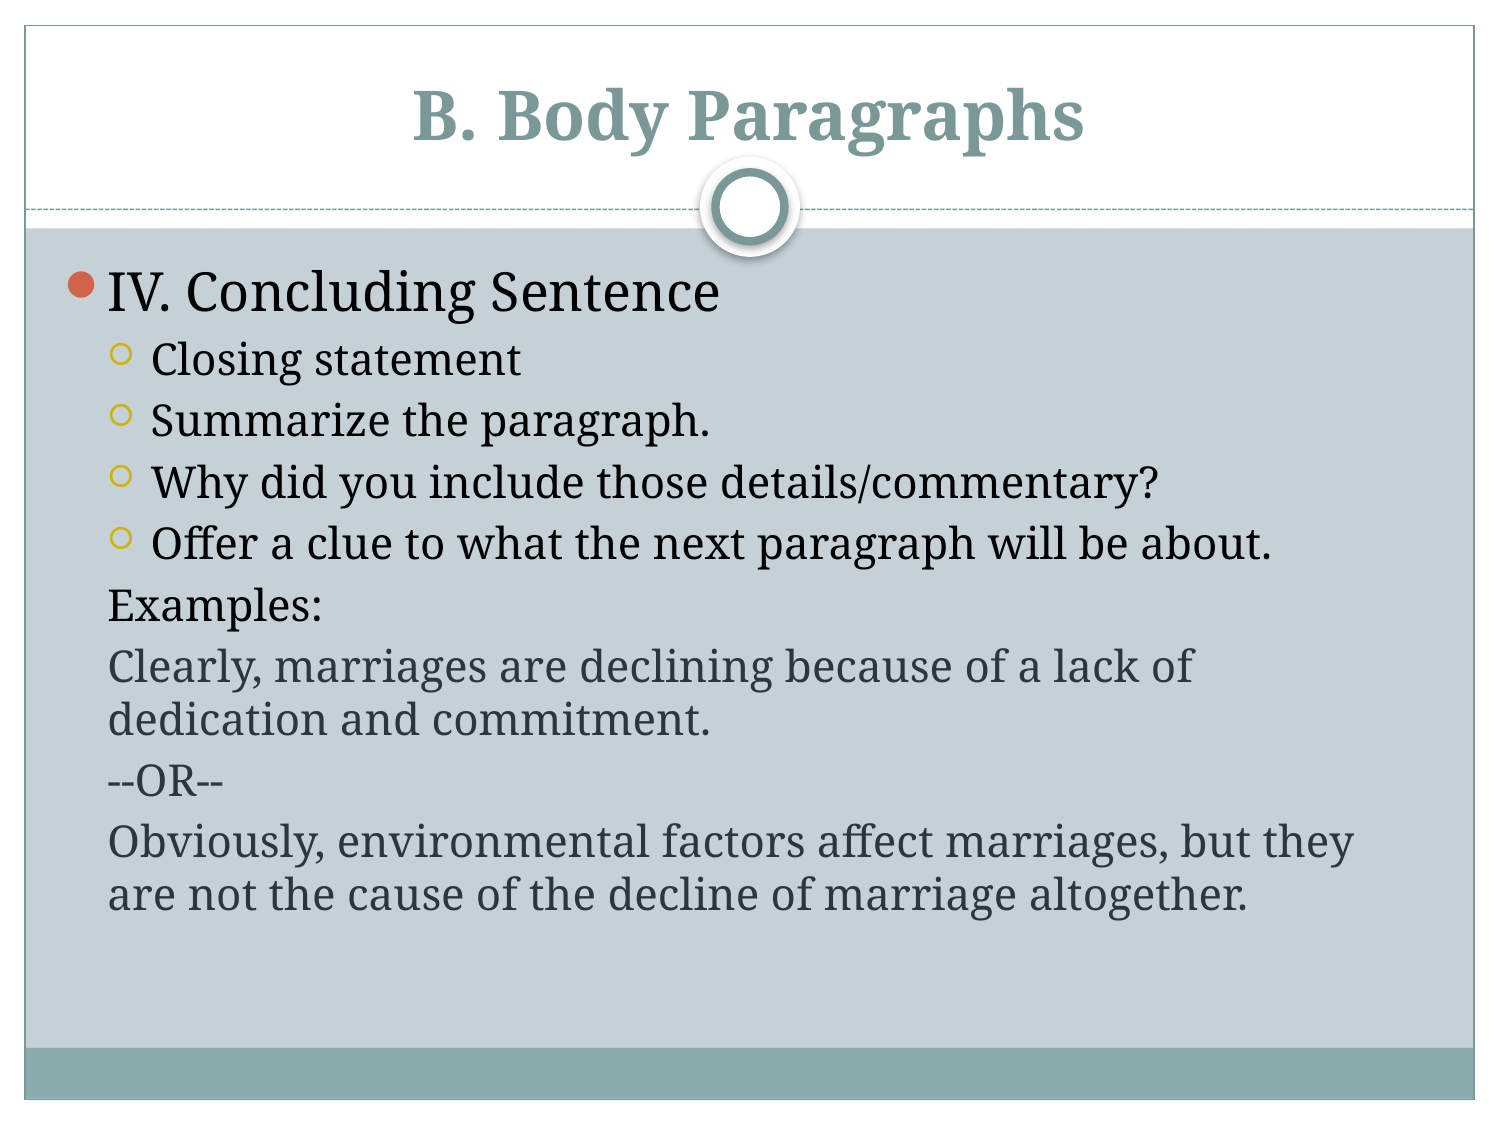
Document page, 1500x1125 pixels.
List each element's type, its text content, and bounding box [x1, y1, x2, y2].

list IV. Concluding Sentence Closing statement Summarize the paragraph. Why did you include those details/commentary? Offer a clue to what the next paragraph will be about. Examples: Clearly, marriages are declining because of a lack of dedication and commitment. --OR-- Obviously, environmental factors affect marriages, but they are not the cause of the decline of marriage altogether. [49, 250, 1445, 1001]
title B. Body Paragraphs [49, 37, 1450, 162]
